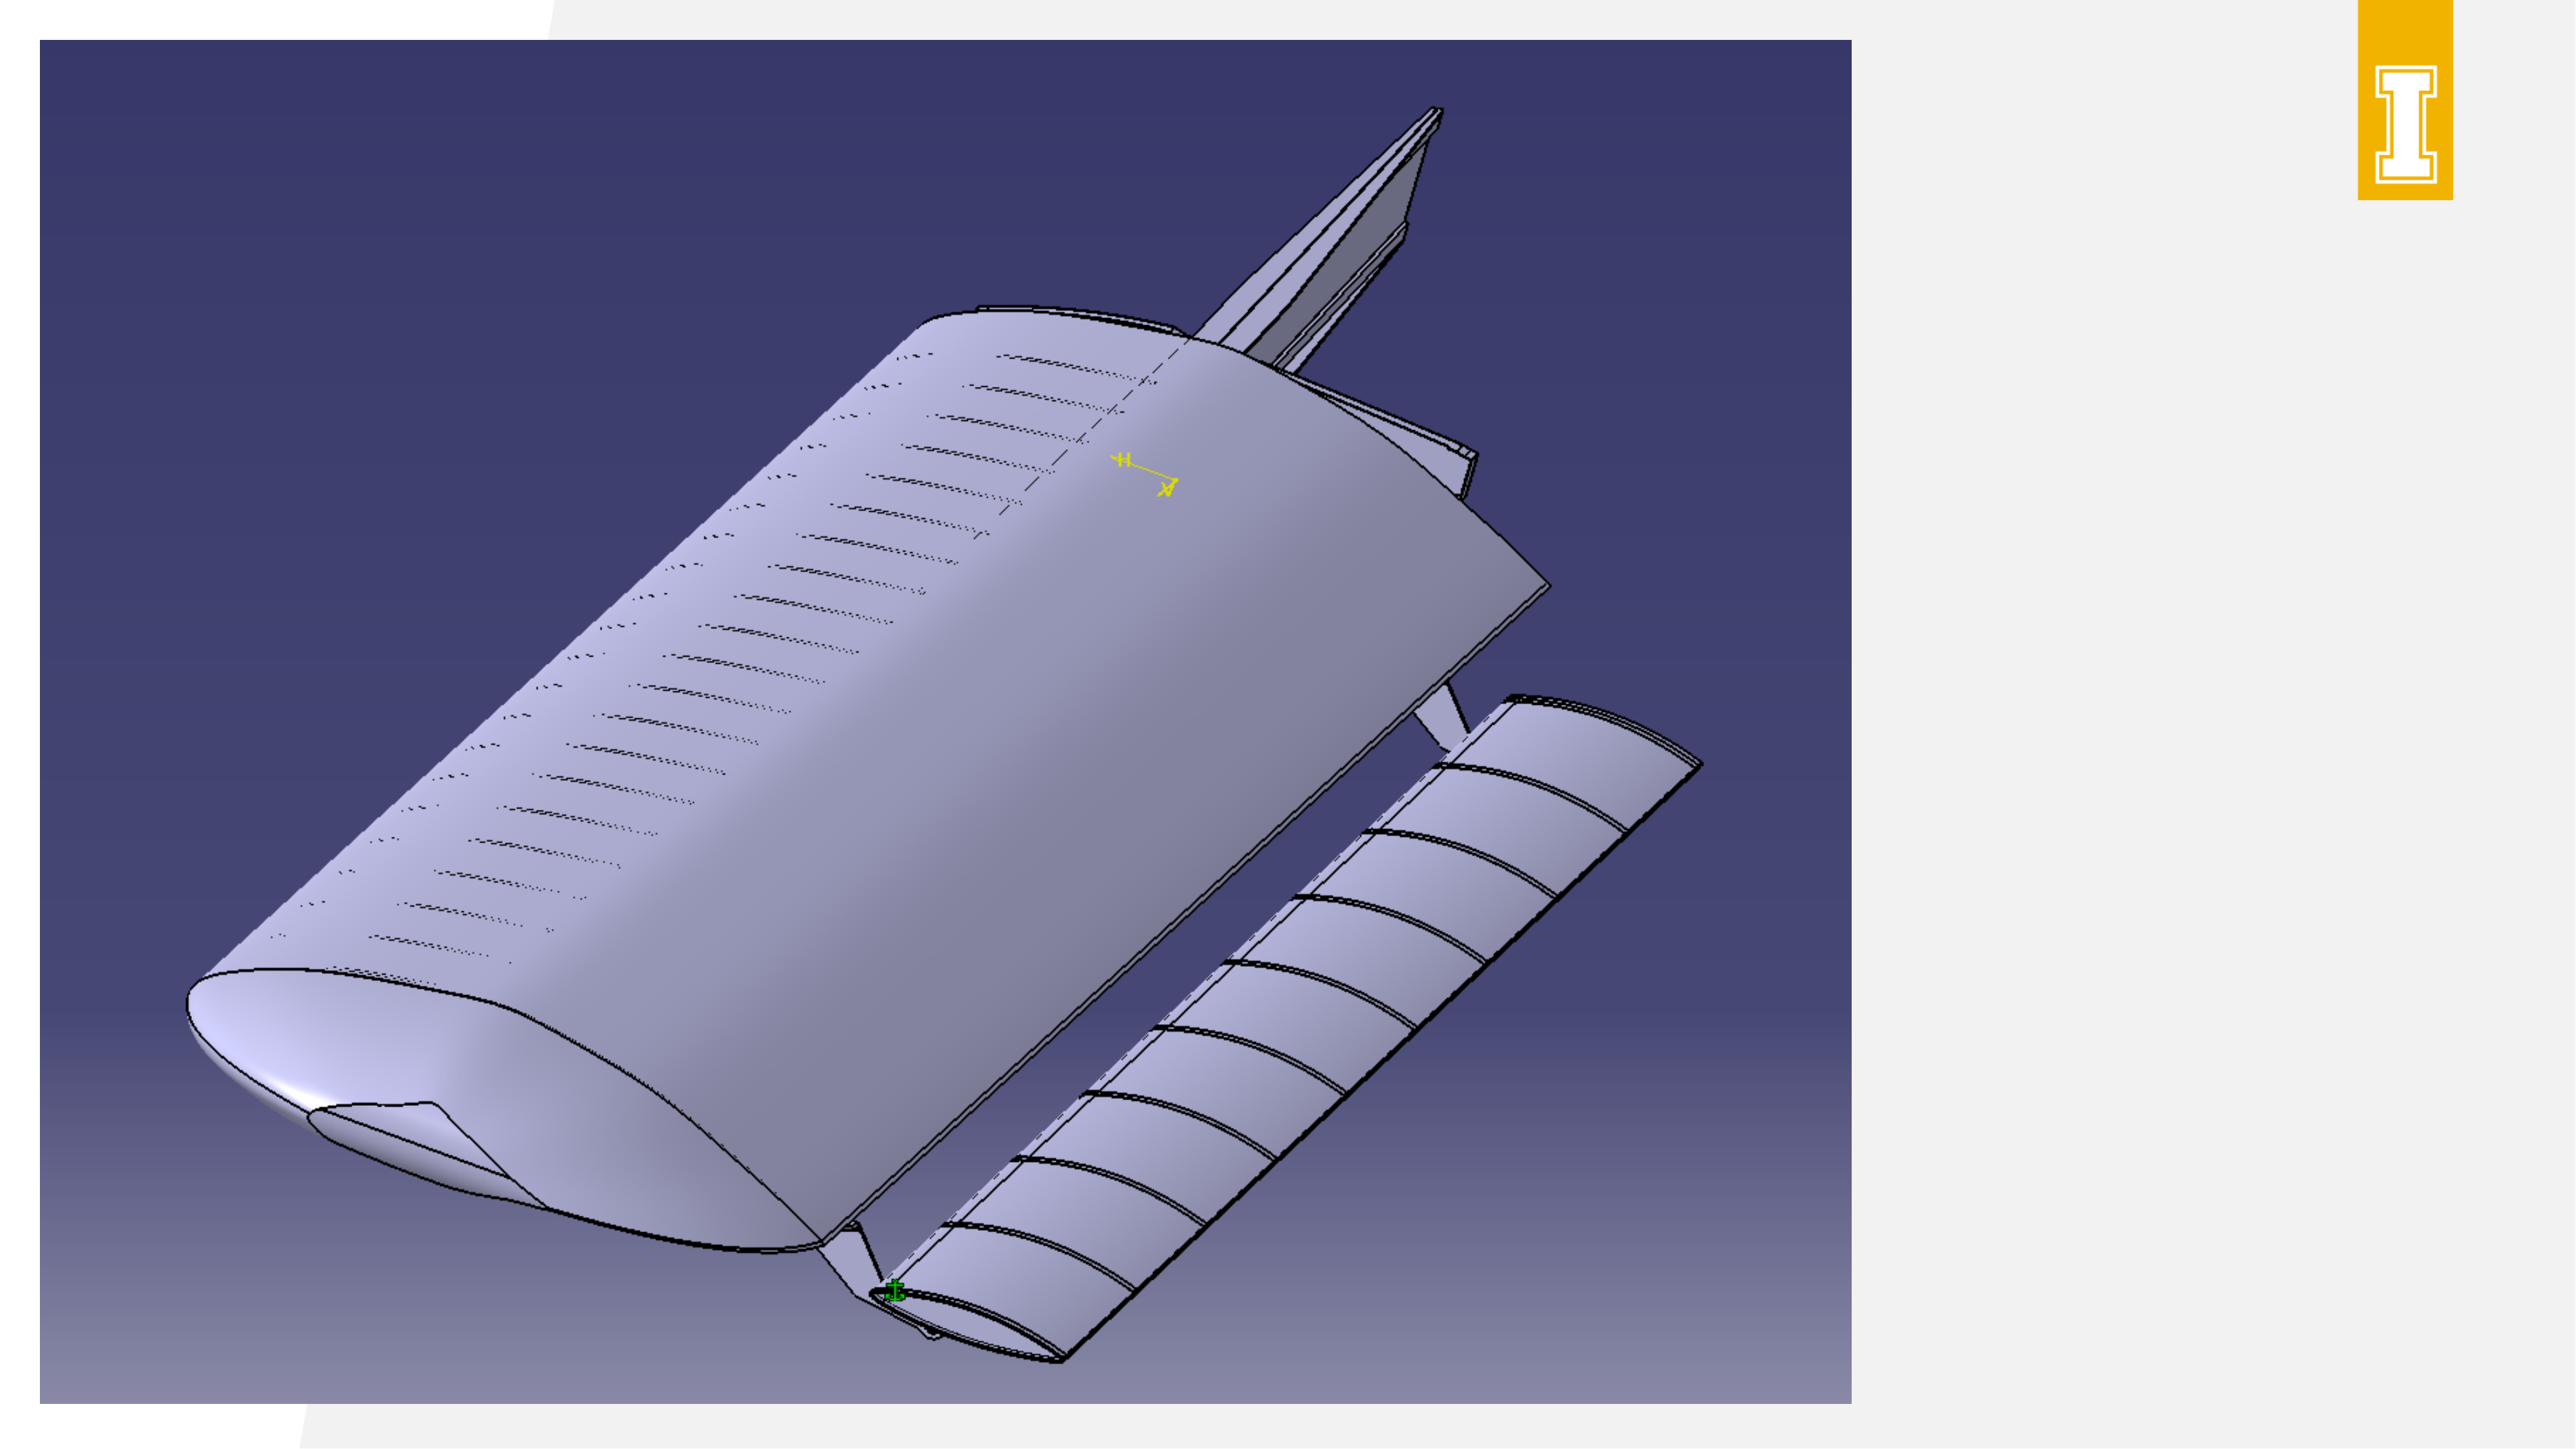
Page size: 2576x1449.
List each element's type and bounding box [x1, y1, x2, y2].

picture [40, 40, 1852, 1404]
